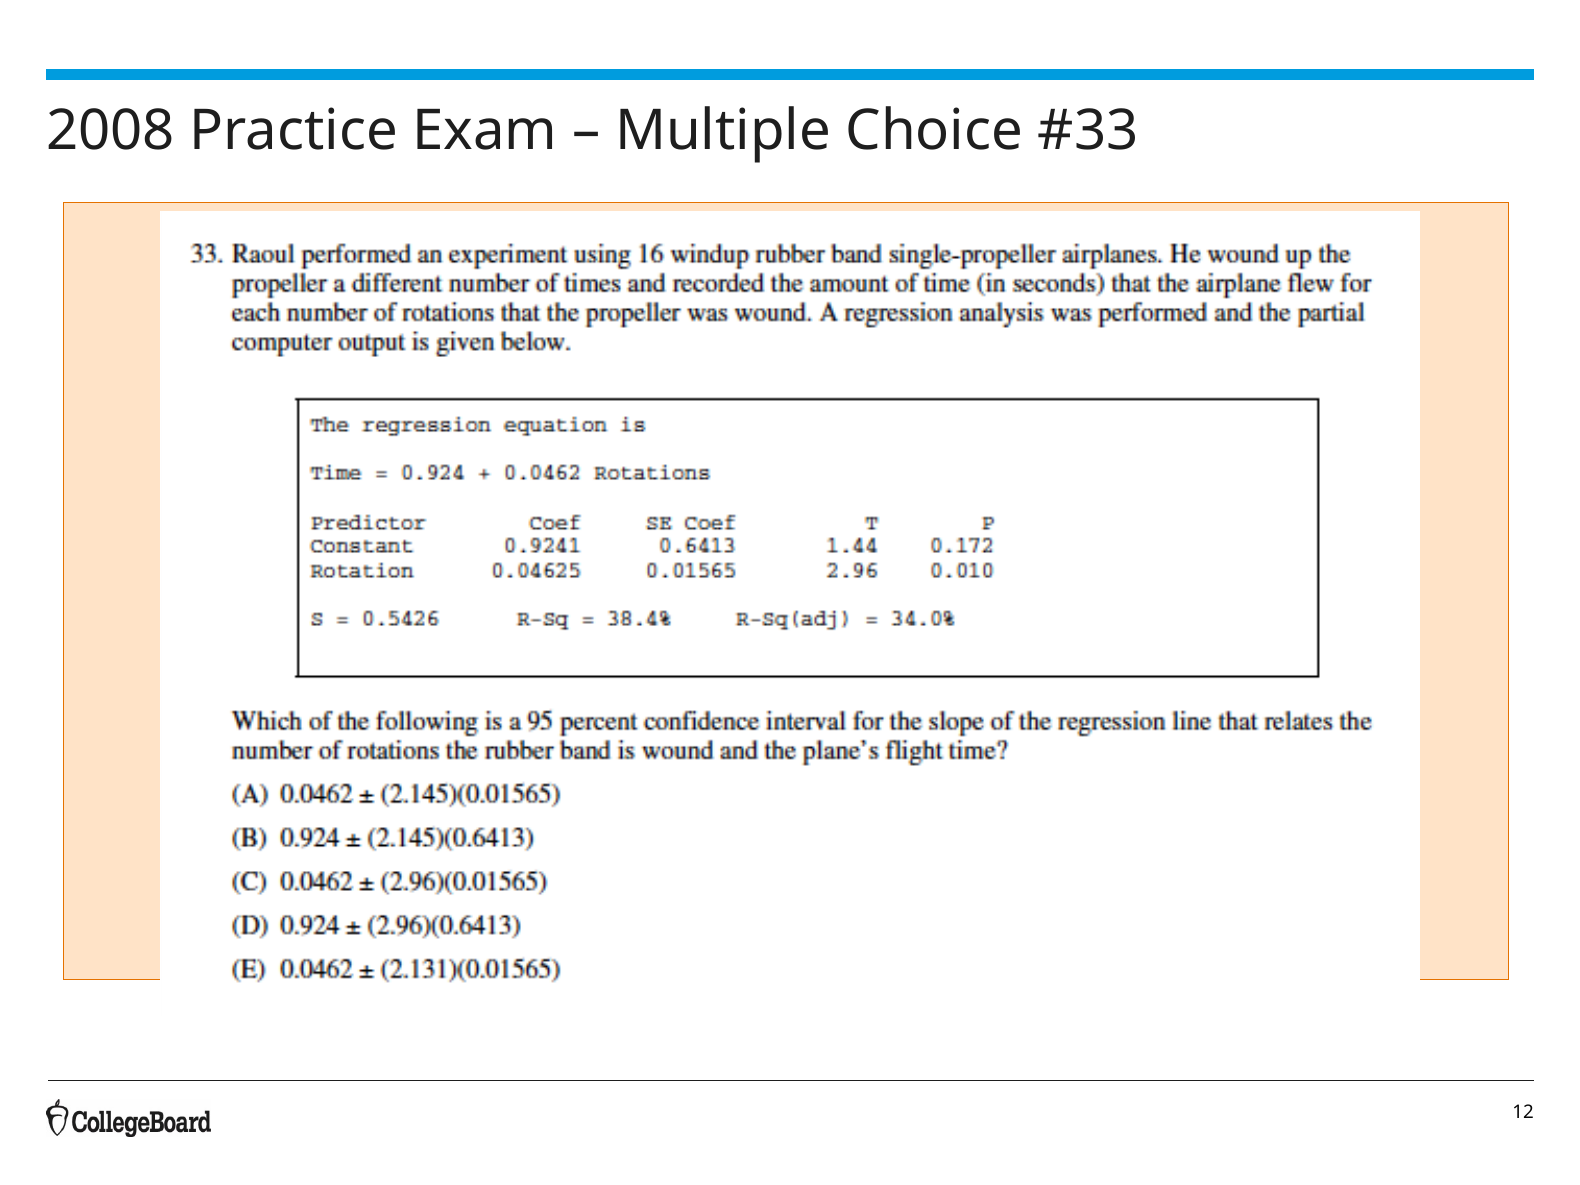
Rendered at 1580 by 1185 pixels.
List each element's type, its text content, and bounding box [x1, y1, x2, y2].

title 2008 Practice Exam – Multiple Choice #33 [45, 92, 1509, 165]
list [63, 202, 1509, 980]
picture [160, 210, 1420, 1016]
picture [46, 1099, 211, 1137]
